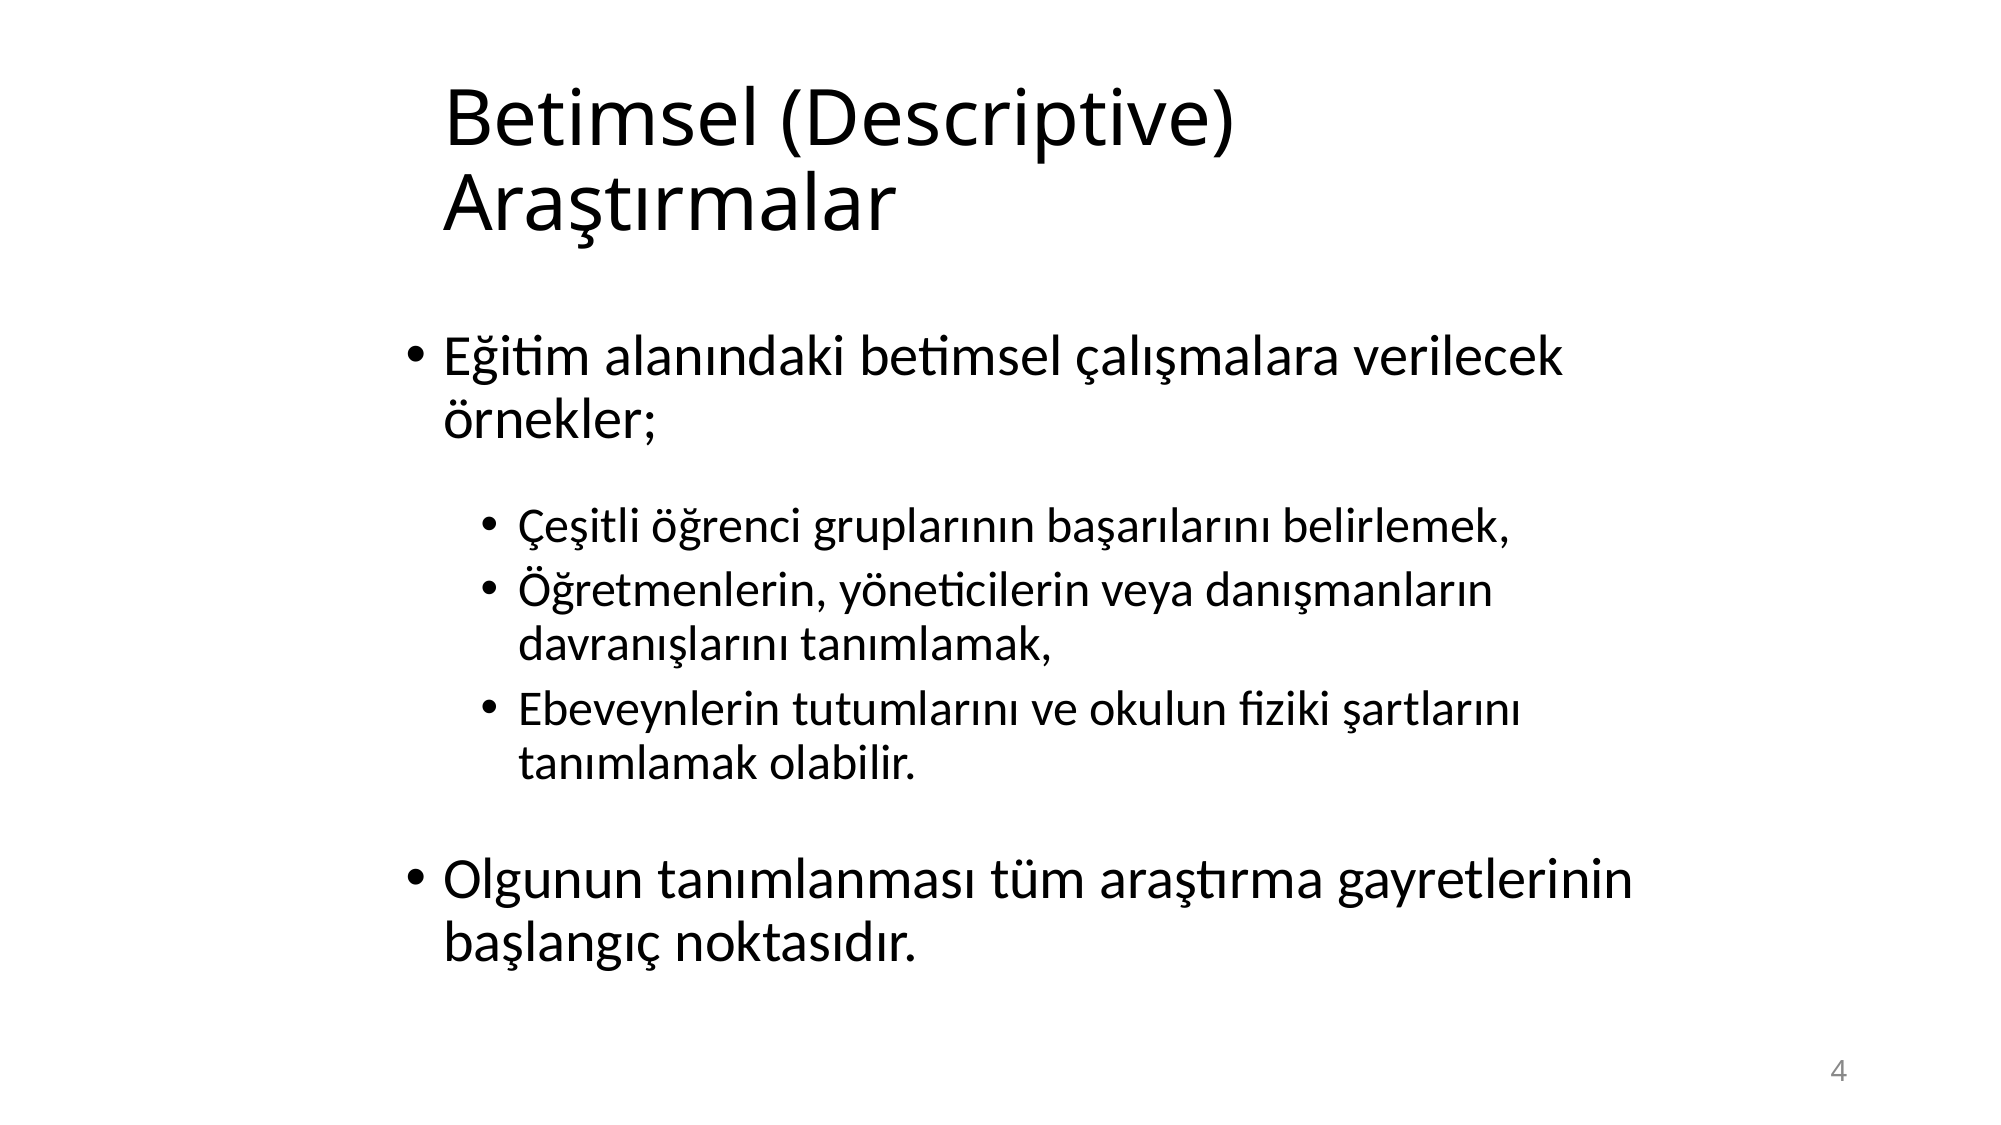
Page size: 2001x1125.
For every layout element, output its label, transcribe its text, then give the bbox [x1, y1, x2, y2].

title Betimsel (Descriptive) Araştırmalar [428, 70, 1367, 256]
list Eğitim alanındaki betimsel çalışmalara verilecek örnekler; Çeşitli öğrenci gruplarının başarılarını belirlemek, Öğretmenlerin, yöneticilerin veya danışmanların davranışlarını tanımlamak, Ebeveynlerin tutumlarını ve okulun fiziki şartlarını tanımlamak olabilir. Olgunun tanımlanması tüm araştırma gayretlerinin başlangıç noktasıdır. [390, 317, 1709, 1024]
slide_number 4 [1412, 1042, 1863, 1103]
